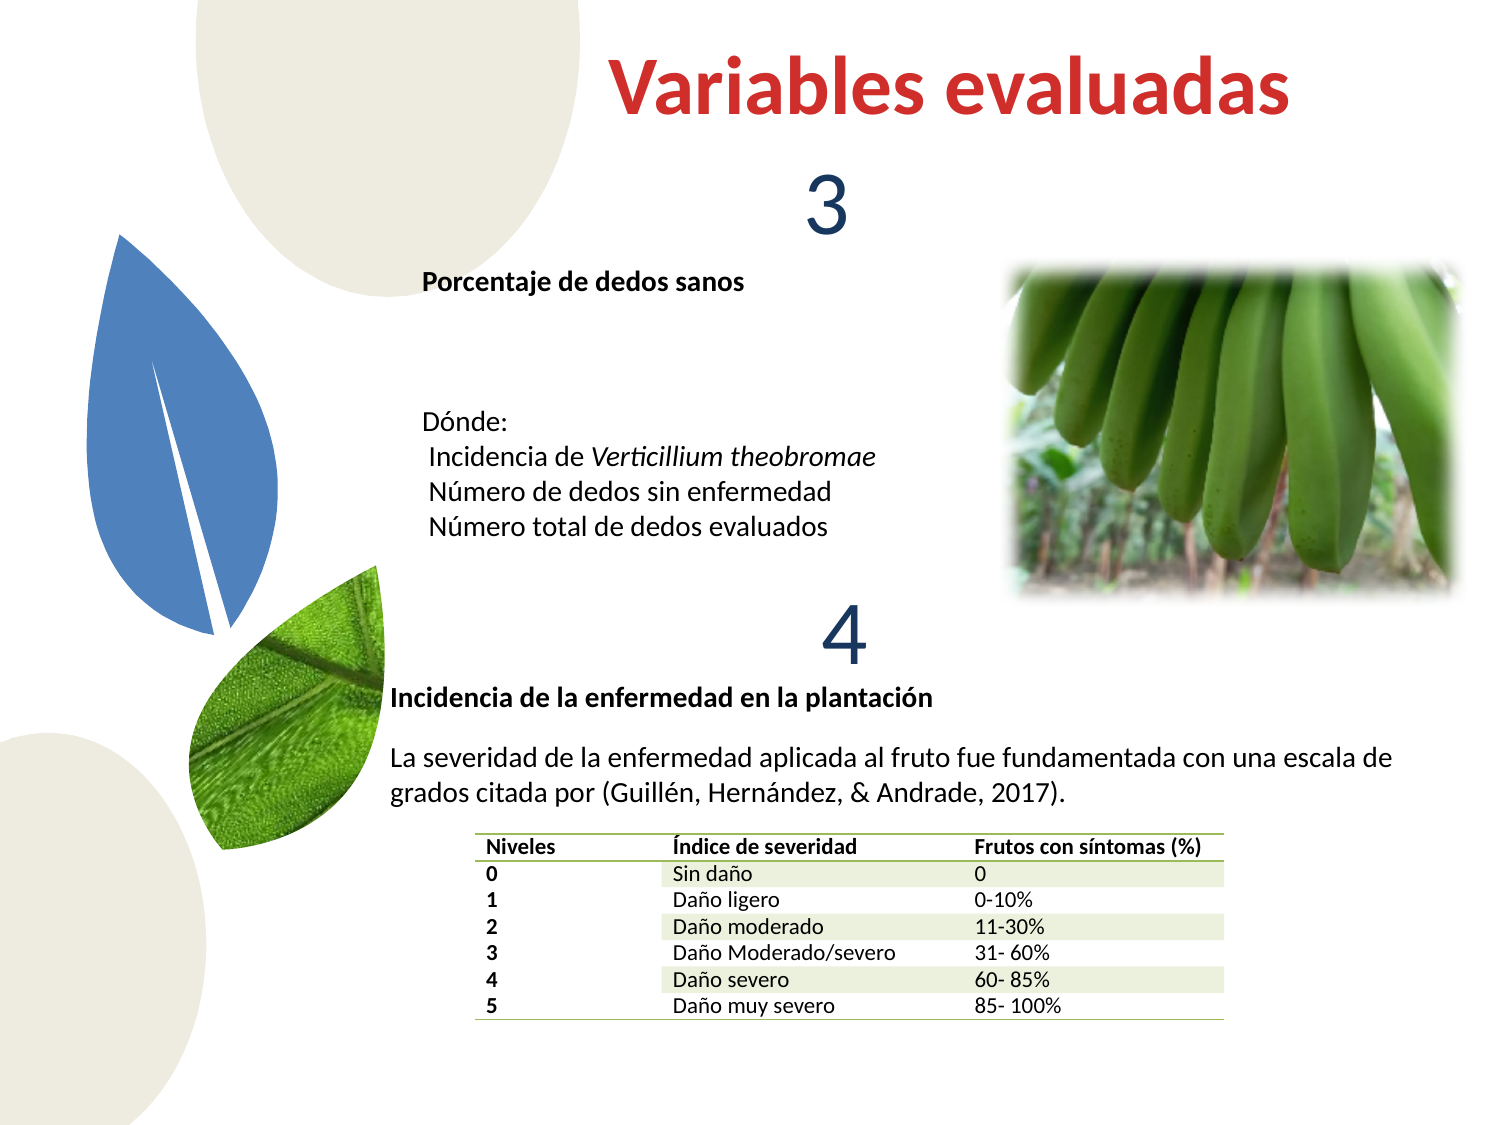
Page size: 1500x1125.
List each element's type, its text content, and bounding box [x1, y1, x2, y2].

picture [997, 255, 1468, 608]
table_cell Daño ligero [662, 887, 963, 914]
table_cell 31- 60% [963, 940, 1224, 966]
text_box Incidencia de la enfermedad en la plantación La severidad de la enfermedad aplicada al fruto fue fundamentada con una escala de grados citada por (Guillén, Hernández, & Andrade, 2017). [391, 671, 1444, 876]
table_cell 0 [963, 876, 1224, 887]
table_cell Daño Moderado/severo [662, 940, 963, 966]
table_cell 4 [475, 966, 662, 993]
table_cell Daño moderado [662, 914, 963, 940]
table_cell 11-30% [963, 914, 1224, 940]
table_cell 85- 100% [963, 993, 1224, 1019]
table_cell Daño muy severo [662, 993, 963, 1019]
table_cell 3 [475, 940, 662, 966]
table_cell Sin daño [662, 876, 963, 887]
title 3 [761, 140, 893, 256]
table_cell 60- 85% [963, 966, 1224, 993]
text_box Variables evaluadas [593, 23, 1307, 139]
table_cell Daño severo [662, 966, 963, 993]
table_cell 2 [475, 914, 662, 940]
table_cell 5 [475, 993, 662, 1019]
table_cell 0 [475, 876, 662, 887]
table_cell 0-10% [963, 887, 1224, 914]
picture [188, 563, 393, 868]
table_cell 1 [475, 887, 662, 914]
title 4 [778, 570, 910, 671]
